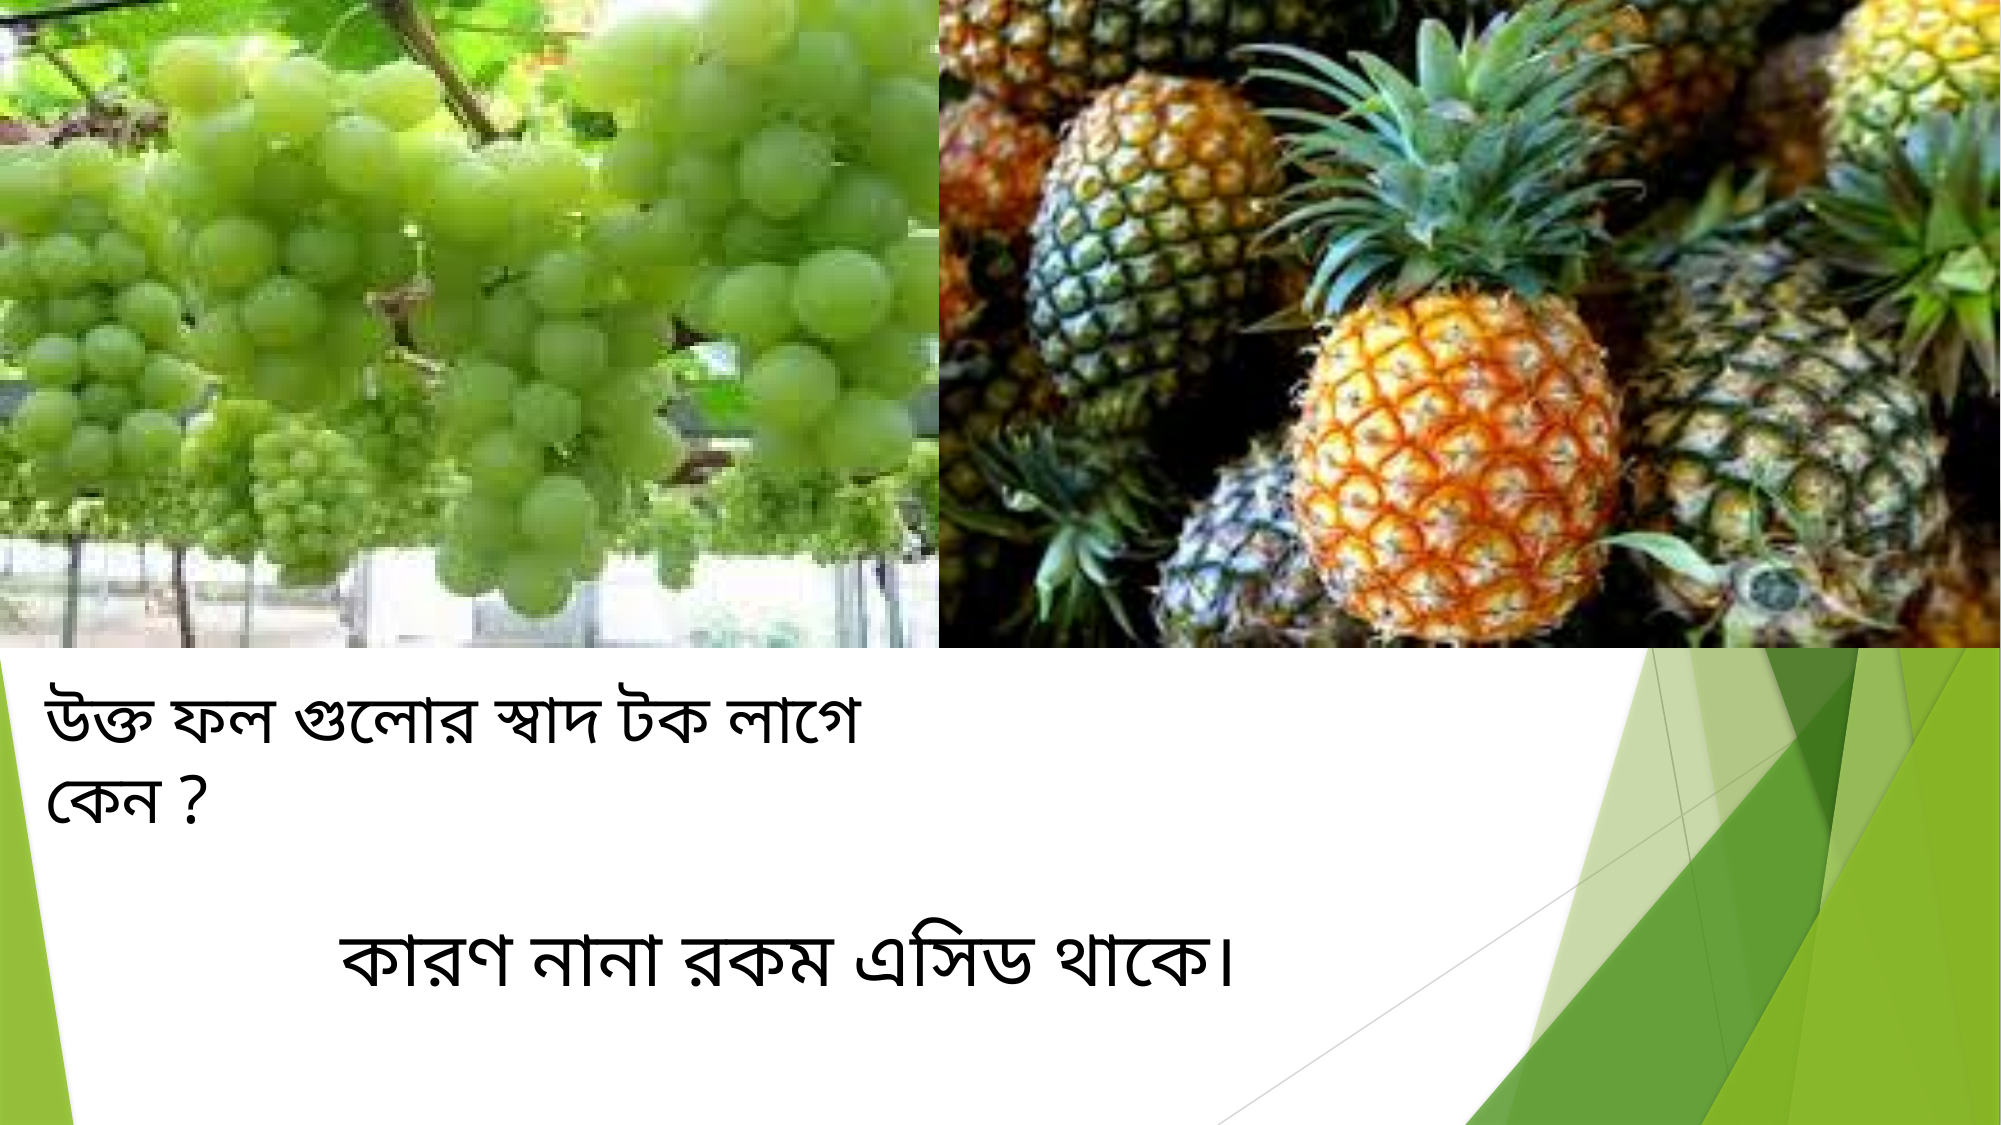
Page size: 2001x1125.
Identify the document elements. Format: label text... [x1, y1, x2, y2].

picture [0, 0, 2000, 649]
text_box উক্ত ফল গুলোর স্বাদ টক লাগে কেন ? [30, 669, 968, 845]
text_box কারণ নানা রকম এসিড থাকে। [326, 904, 1298, 1010]
